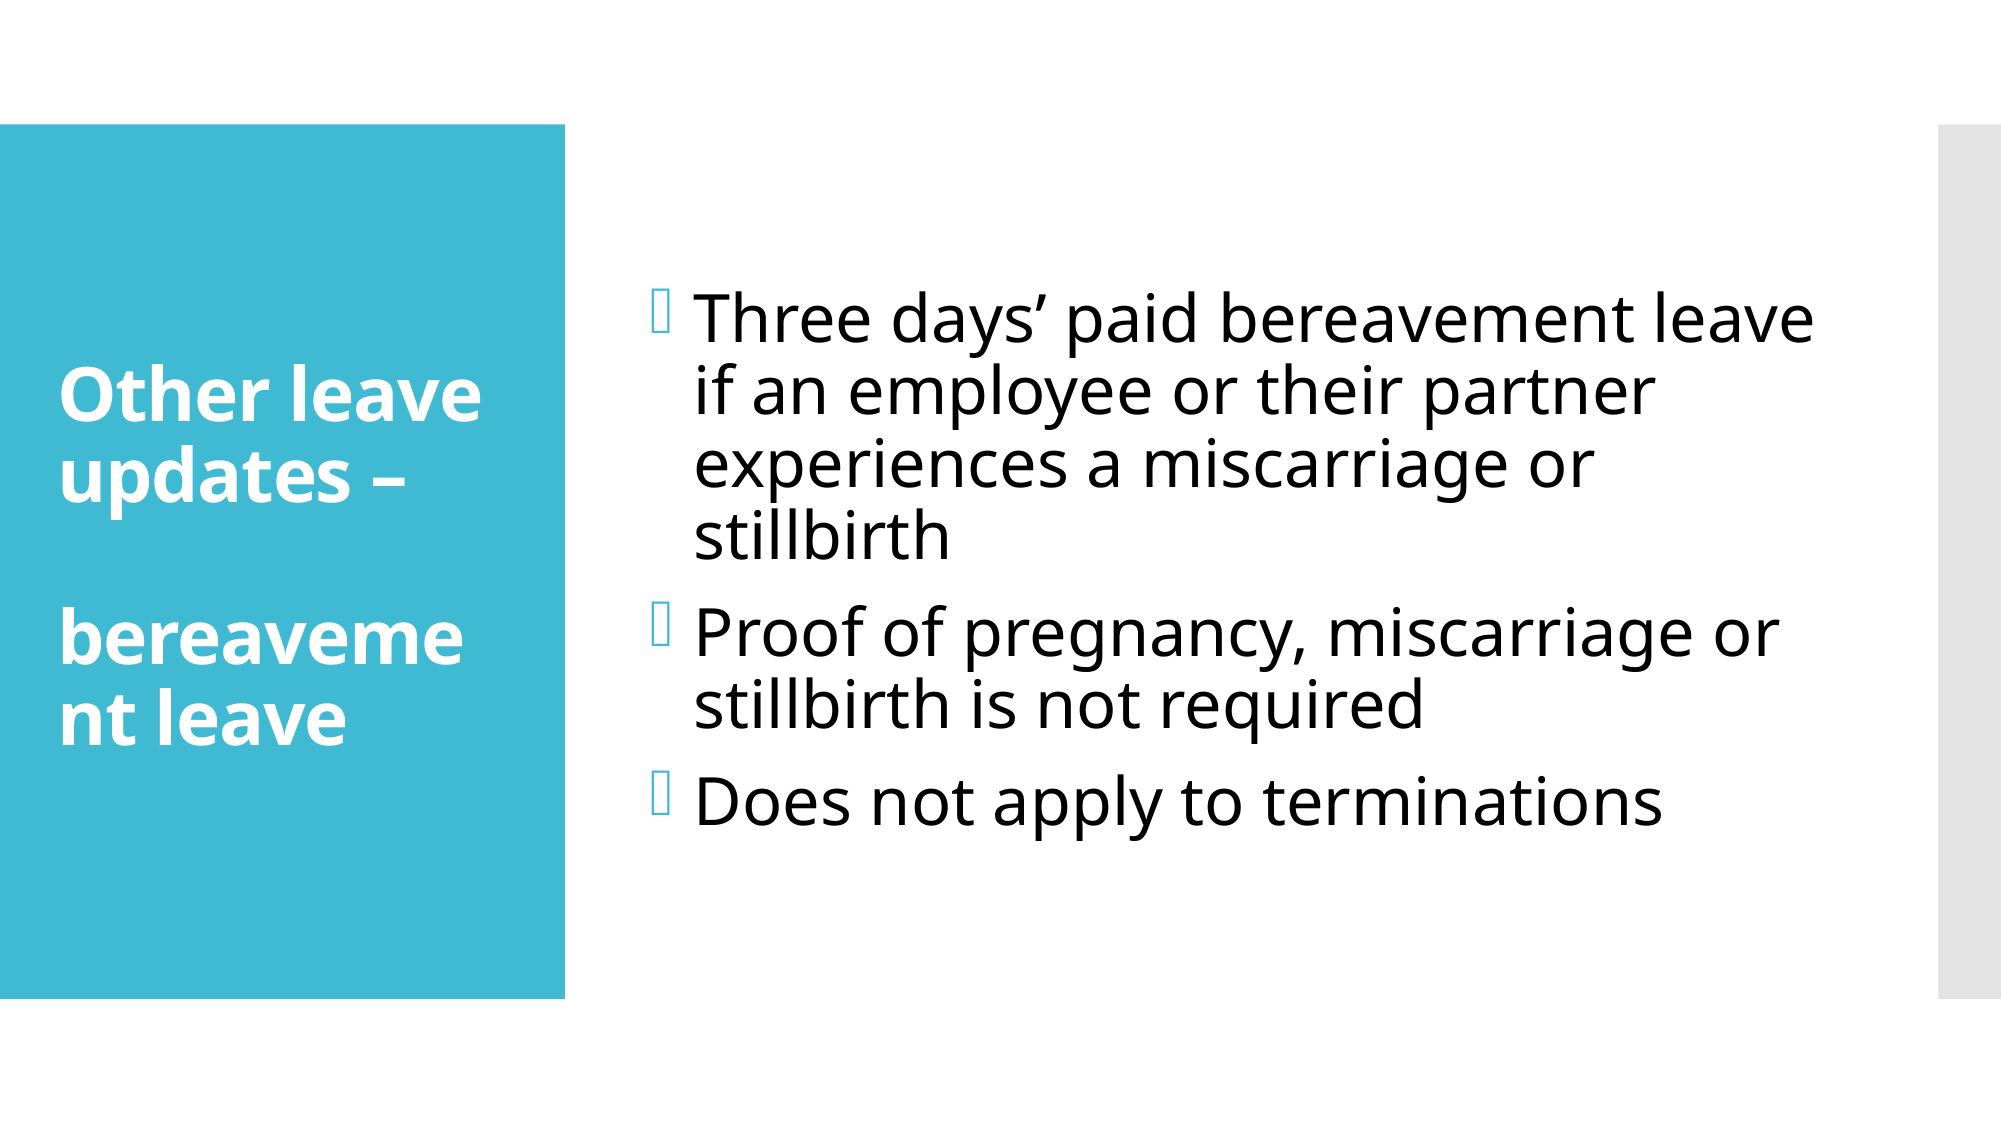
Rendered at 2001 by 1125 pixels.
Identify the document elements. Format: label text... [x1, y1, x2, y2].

list Three days’ paid bereavement leave if an employee or their partner experiences a miscarriage or stillbirth Proof of pregnancy, miscarriage or stillbirth is not required Does not apply to terminations [634, 142, 1835, 983]
title Other leave updates – bereavement leave [41, 187, 507, 769]
